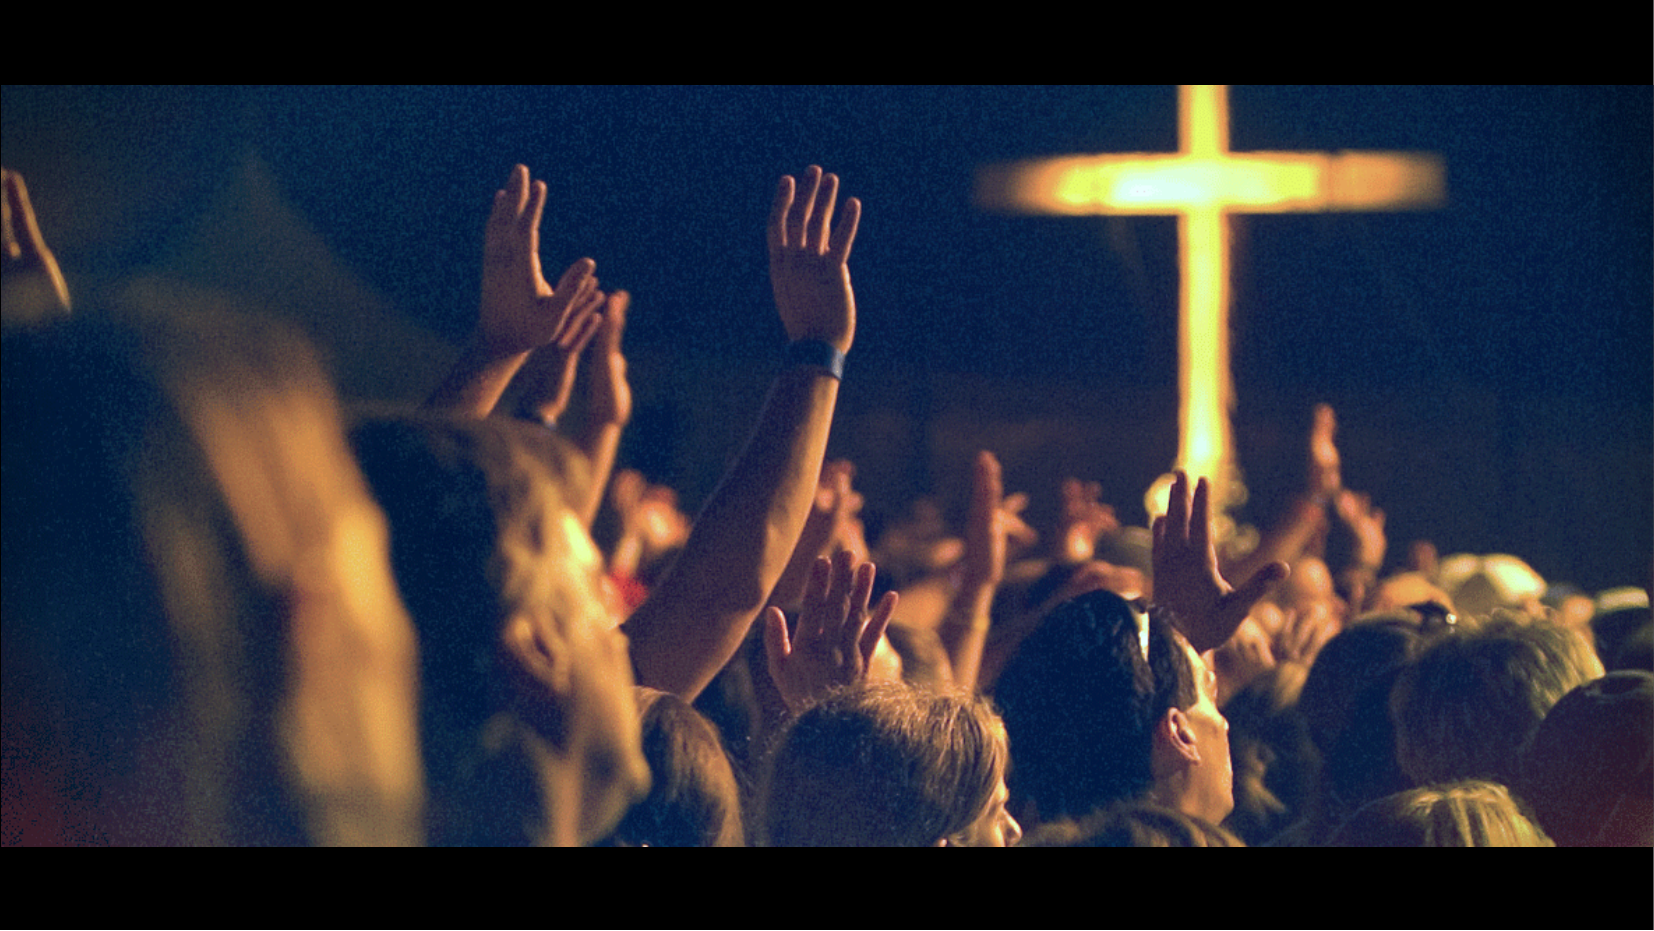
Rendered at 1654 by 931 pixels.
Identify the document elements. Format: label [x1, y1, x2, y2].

picture [1, 85, 1654, 847]
